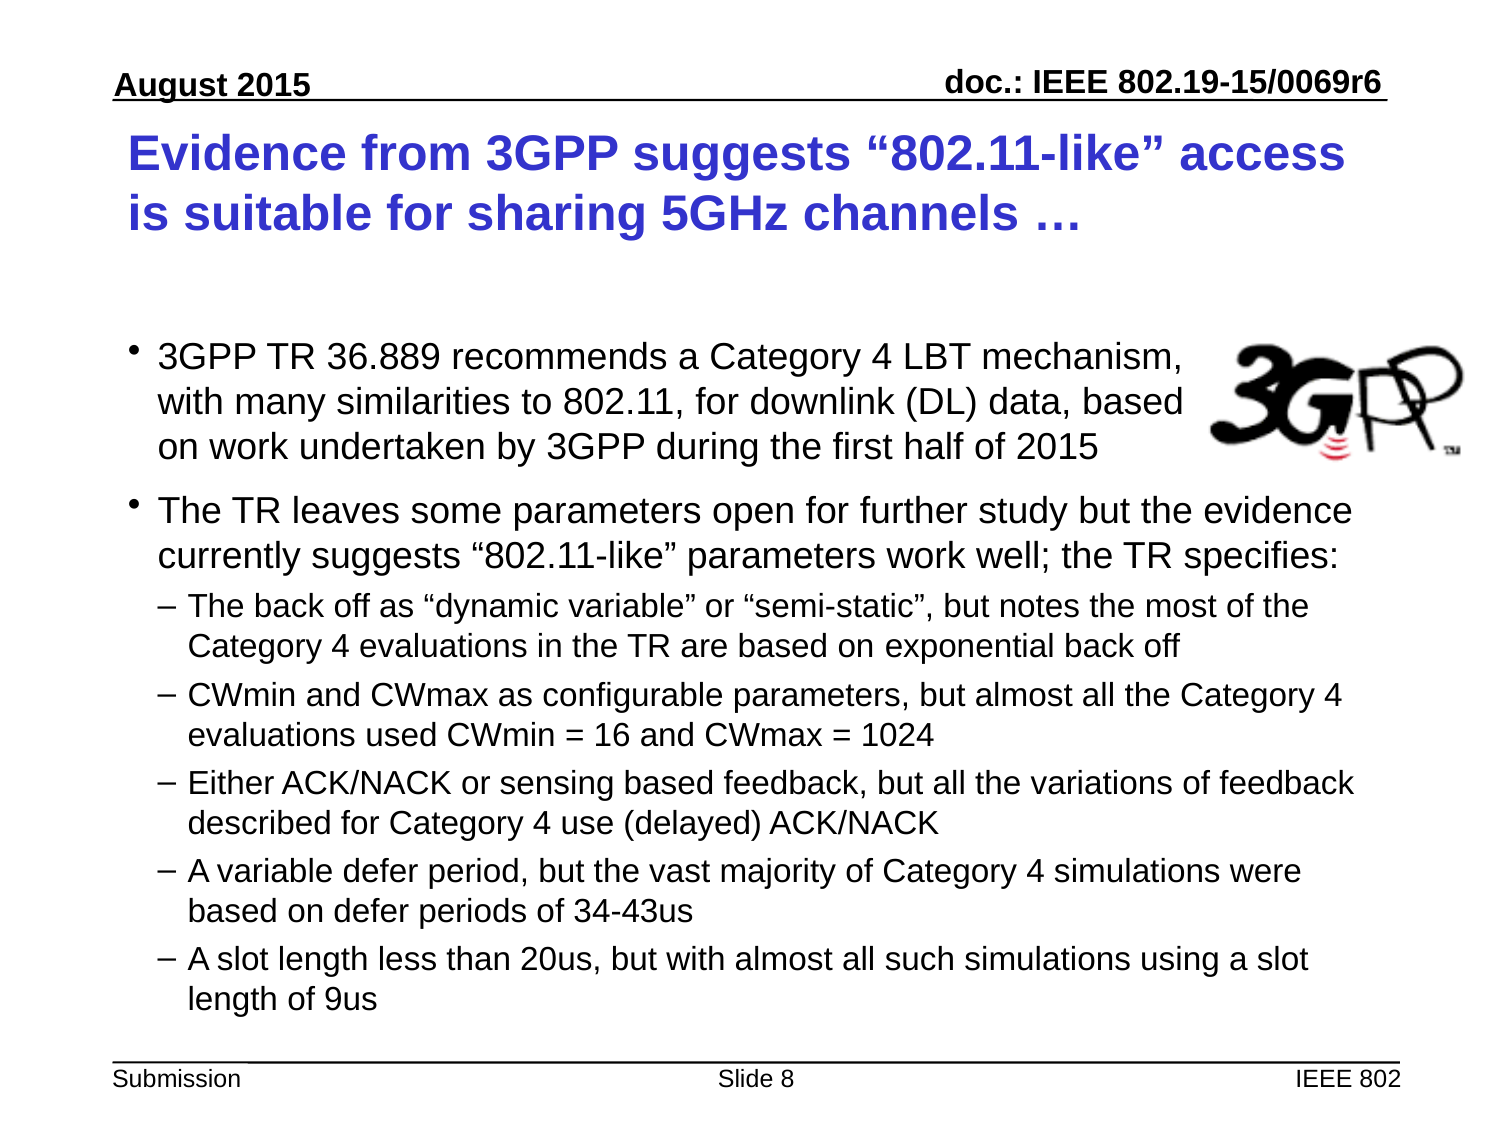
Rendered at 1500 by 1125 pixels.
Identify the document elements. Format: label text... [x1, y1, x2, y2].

picture [1201, 324, 1476, 482]
title Evidence from 3GPP suggests “802.11-like” access is suitable for sharing 5GHz channels … [112, 112, 1388, 288]
footer IEEE 802 [1294, 1061, 1402, 1093]
slide_number Slide 8 [709, 1061, 803, 1093]
list 3GPP TR 36.889 recommends a Category 4 LBT mechanism, with many similarities to 802.11, for downlink (DL) data, based on work undertaken by 3GPP during the first half of 2015 The TR leaves some parameters open for further study but the evidence currently suggests “802.11-like” parameters work well; the TR specifies: The back off as “dynamic variable” or “semi-static”, but notes the most of the Category 4 evaluations in the TR are based on exponential back off CWmin and CWmax as configurable parameters, but almost all the Category 4 evaluations used CWmin = 16 and CWmax = 1024 Either ACK/NACK or sensing based feedback, but all the variations of feedback described for Category 4 use (delayed) ACK/NACK A variable defer period, but the vast majority of Category 4 simulations were based on defer periods of 34-43us A slot length less than 20us, but with almost all such simulations using a slot length of 9us [112, 324, 1388, 1000]
